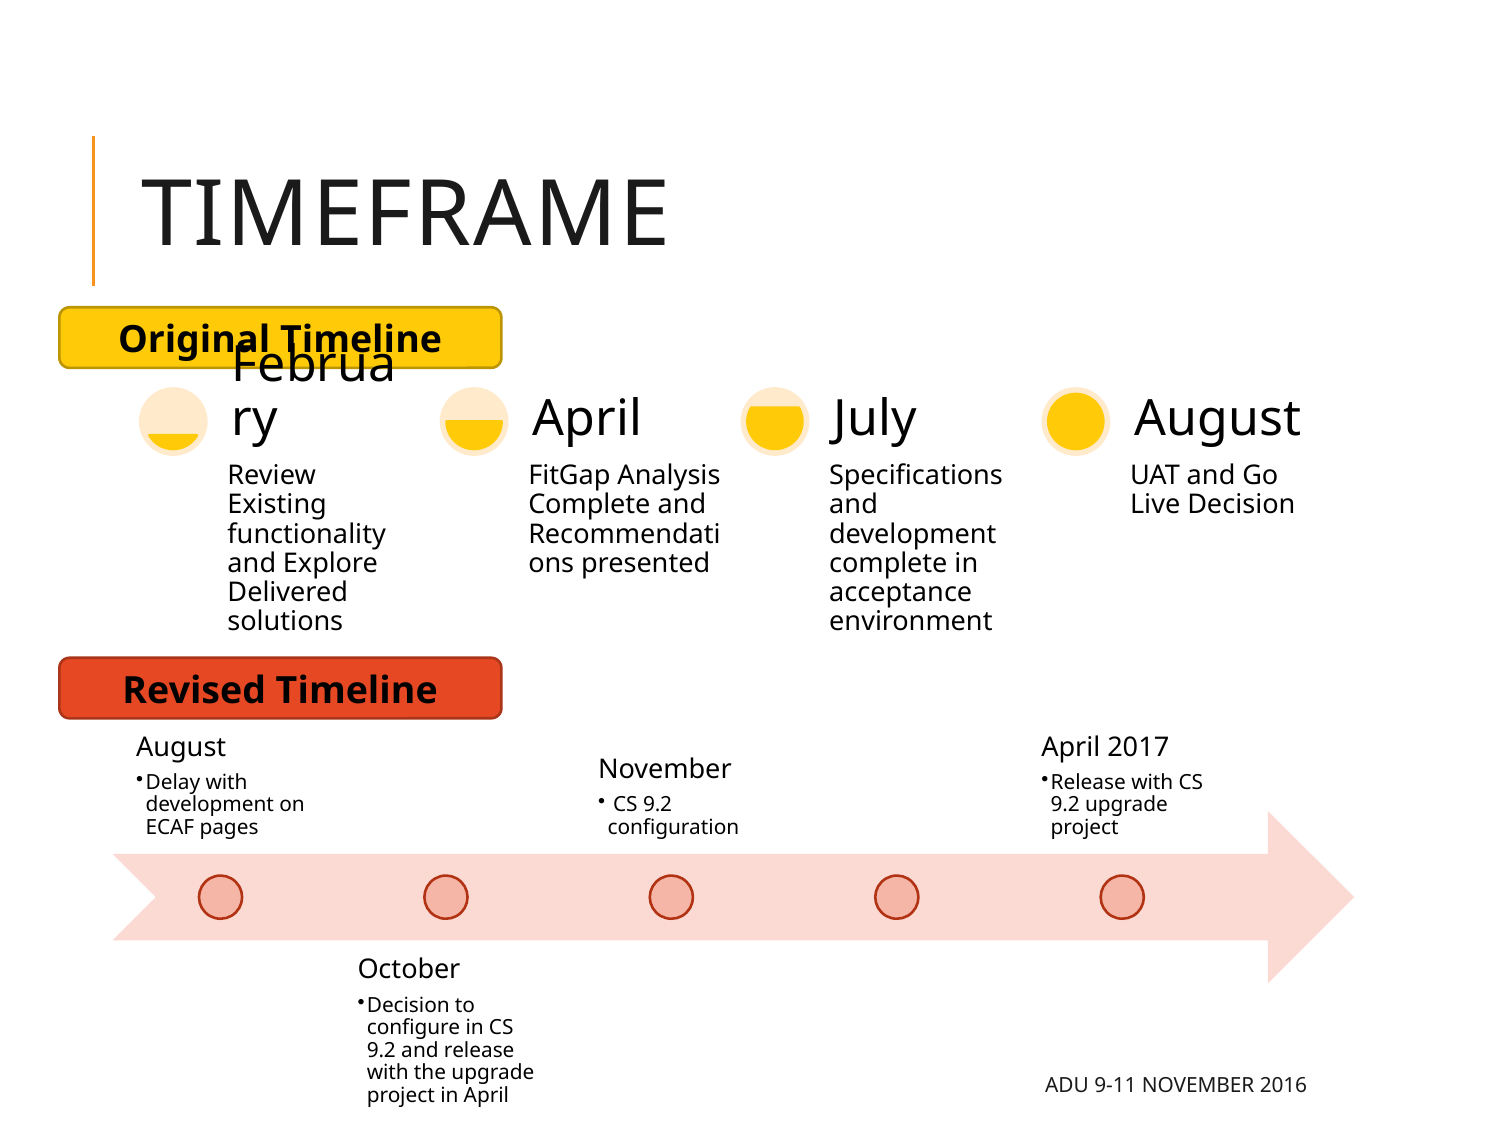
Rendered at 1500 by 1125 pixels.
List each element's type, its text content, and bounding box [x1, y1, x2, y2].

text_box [112, 681, 1355, 1114]
text_box Original Timeline [58, 305, 503, 370]
title TimeFrame [126, 96, 1322, 342]
text_box Revised Timeline [58, 656, 503, 720]
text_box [138, 386, 1329, 617]
